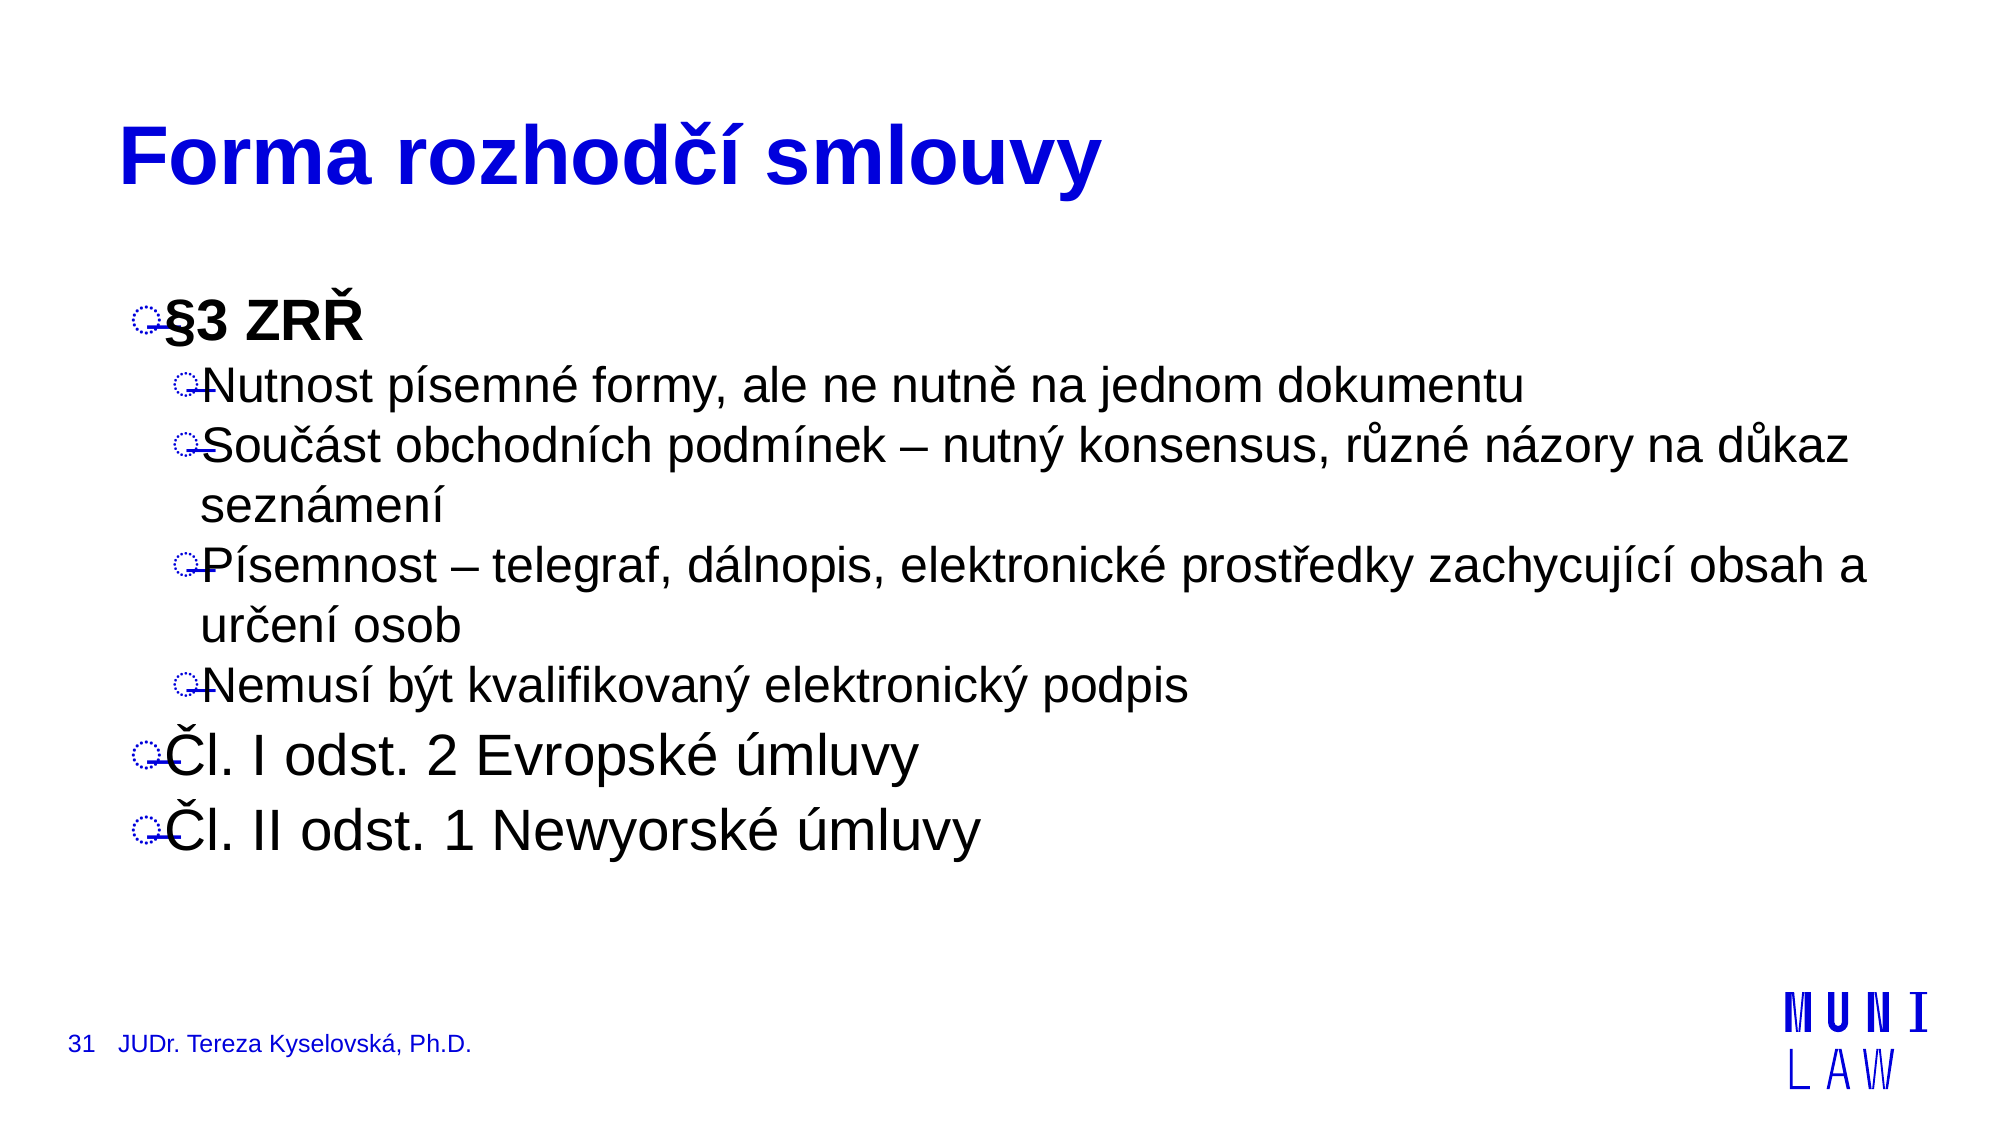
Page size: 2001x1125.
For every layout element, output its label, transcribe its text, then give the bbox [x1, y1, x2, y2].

slide_number 31 [67, 1021, 110, 1063]
title Forma rozhodčí smlouvy [118, 118, 1883, 193]
list §3 ZRŘ Nutnost písemné formy, ale ne nutně na jednom dokumentu Součást obchodních podmínek – nutný konsensus, různé názory na důkaz seznámení Písemnost – telegraf, dálnopis, elektronické prostředky zachycující obsah a určení osob Nemusí být kvalifikovaný elektronický podpis Čl. I odst. 2 Evropské úmluvy Čl. II odst. 1 Newyorské úmluvy [118, 277, 1883, 957]
footer JUDr. Tereza Kyselovská, Ph.D. [118, 1021, 1418, 1063]
